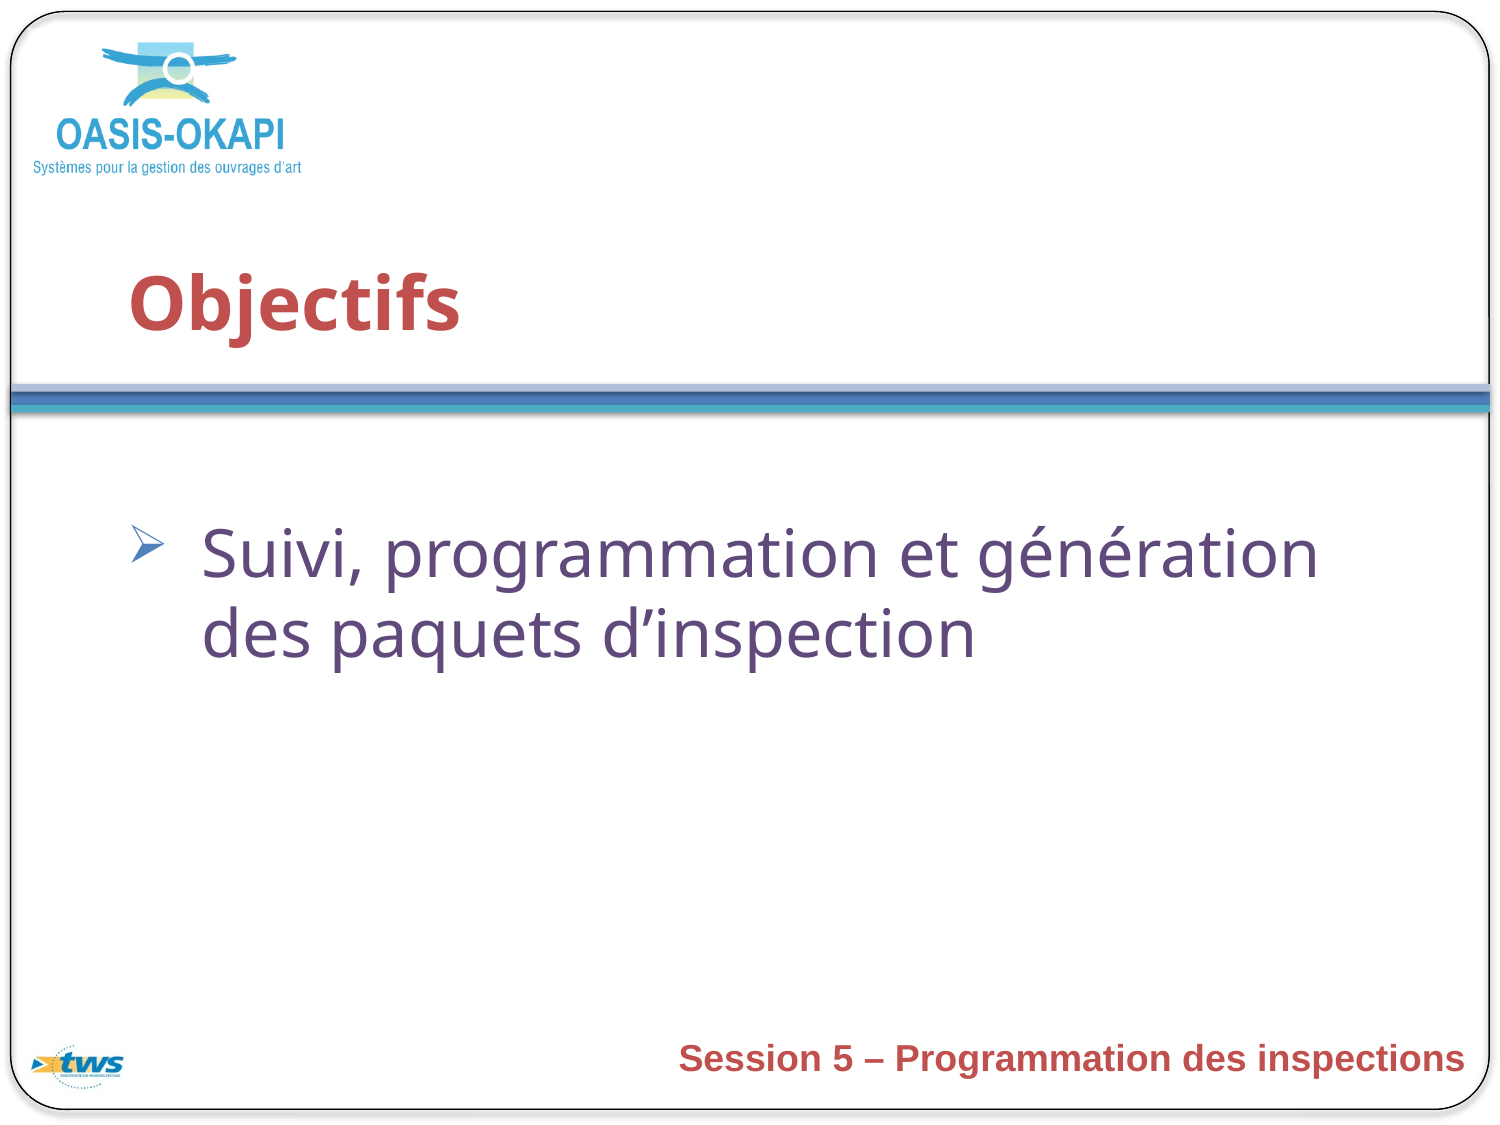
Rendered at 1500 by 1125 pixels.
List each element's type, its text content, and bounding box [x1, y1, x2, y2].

list Suivi, programmation et génération des paquets d’inspection [112, 503, 1353, 953]
slide_number Session 5 – Programmation des inspections [572, 1017, 1482, 1096]
picture [27, 28, 304, 188]
picture [28, 1036, 132, 1097]
title Objectifs [112, 137, 1388, 361]
